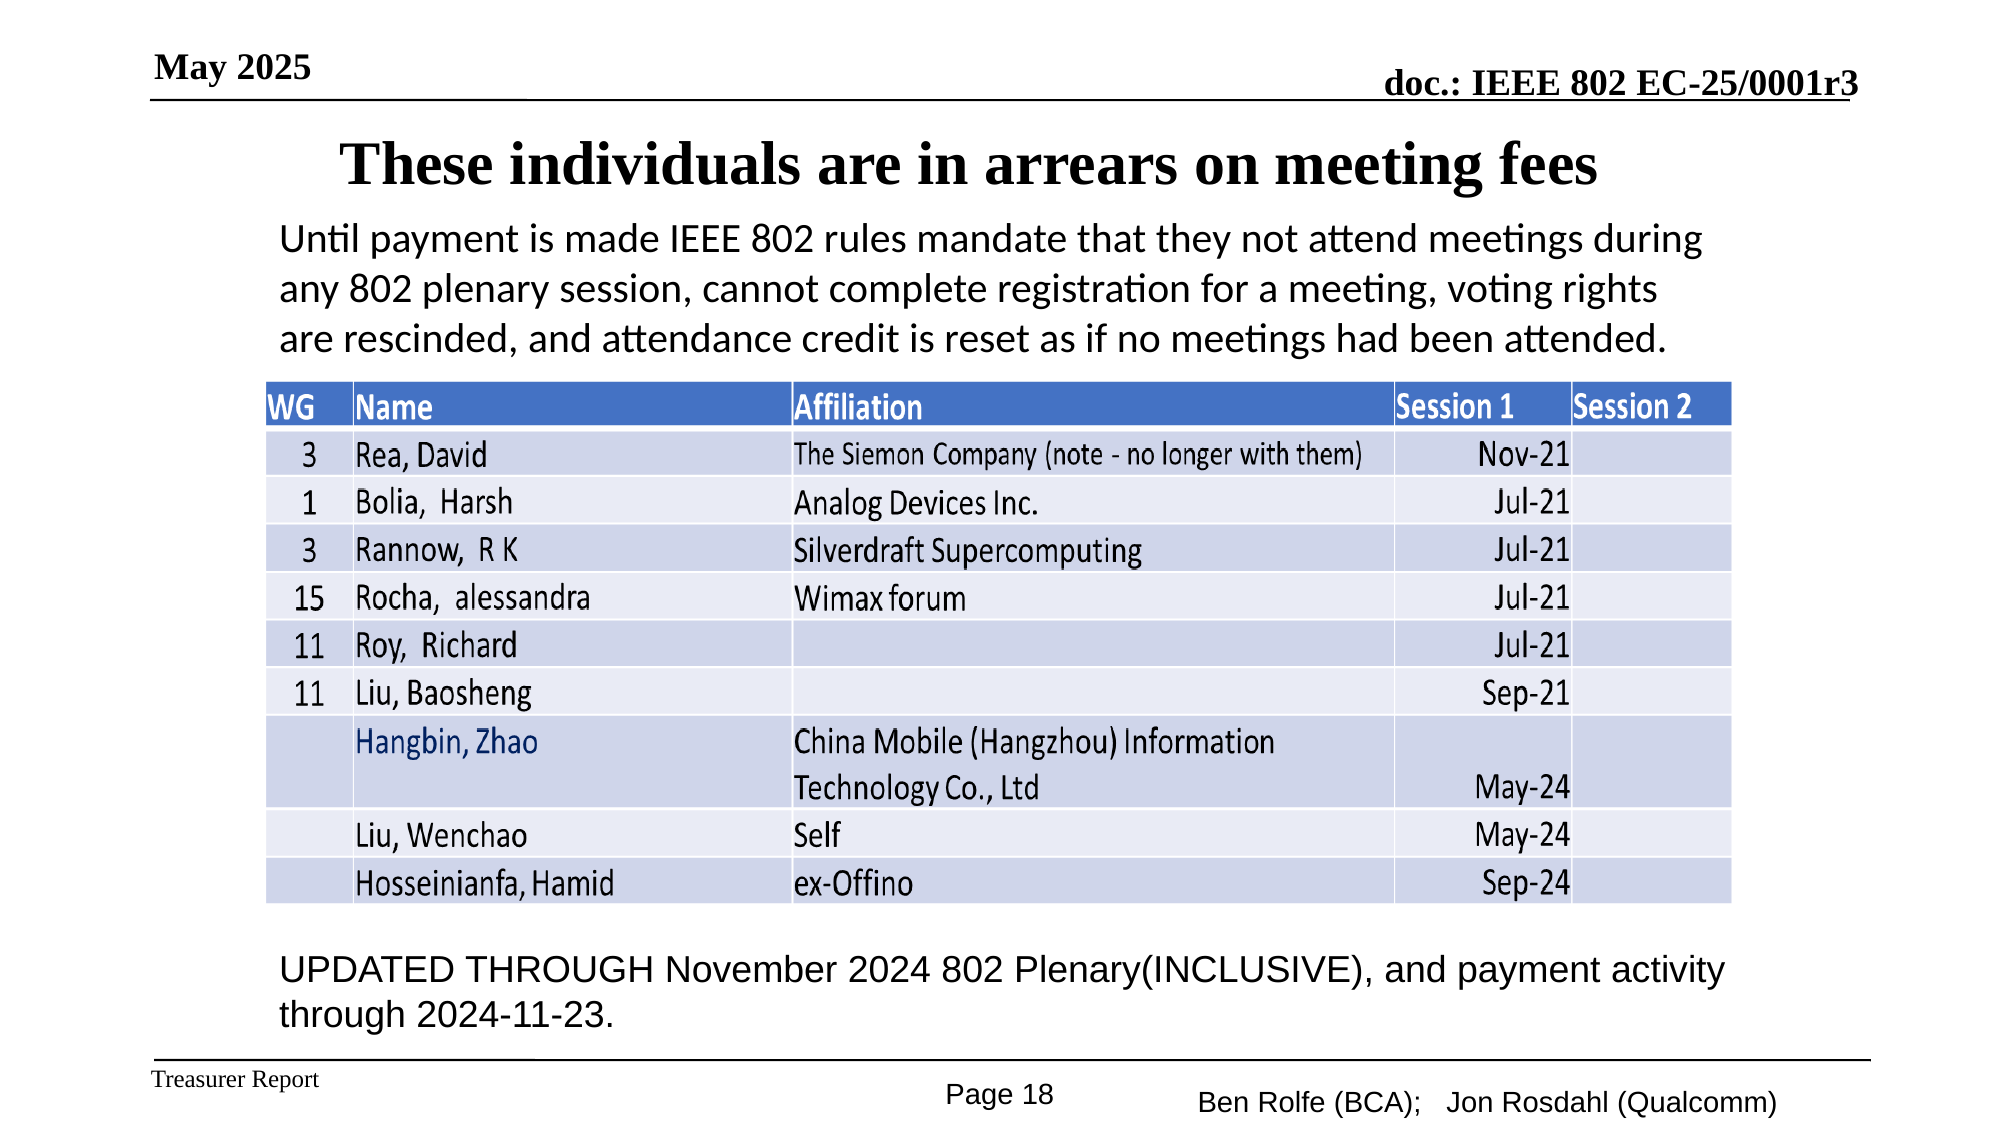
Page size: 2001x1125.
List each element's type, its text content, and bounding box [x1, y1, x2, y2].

slide_number Page 18 [943, 1075, 1057, 1118]
text_box Until payment is made IEEE 802 rules mandate that they not attend meetings during any 802 plenary session, cannot complete registration for a meeting, voting rights are rescinded, and attendance credit is reset as if no meetings had been attended. [264, 203, 1736, 369]
title These individuals are in arrears on meeting fees [322, 110, 1618, 203]
text_box UPDATED THROUGH November 2024 802 Plenary(INCLUSIVE), and payment activity through 2024-11-23. [264, 937, 1750, 1042]
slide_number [153, 42, 565, 88]
picture [264, 369, 1736, 931]
footer Ben Rolfe (BCA); Jon Rosdahl (Qualcomm) [1105, 1075, 1872, 1106]
